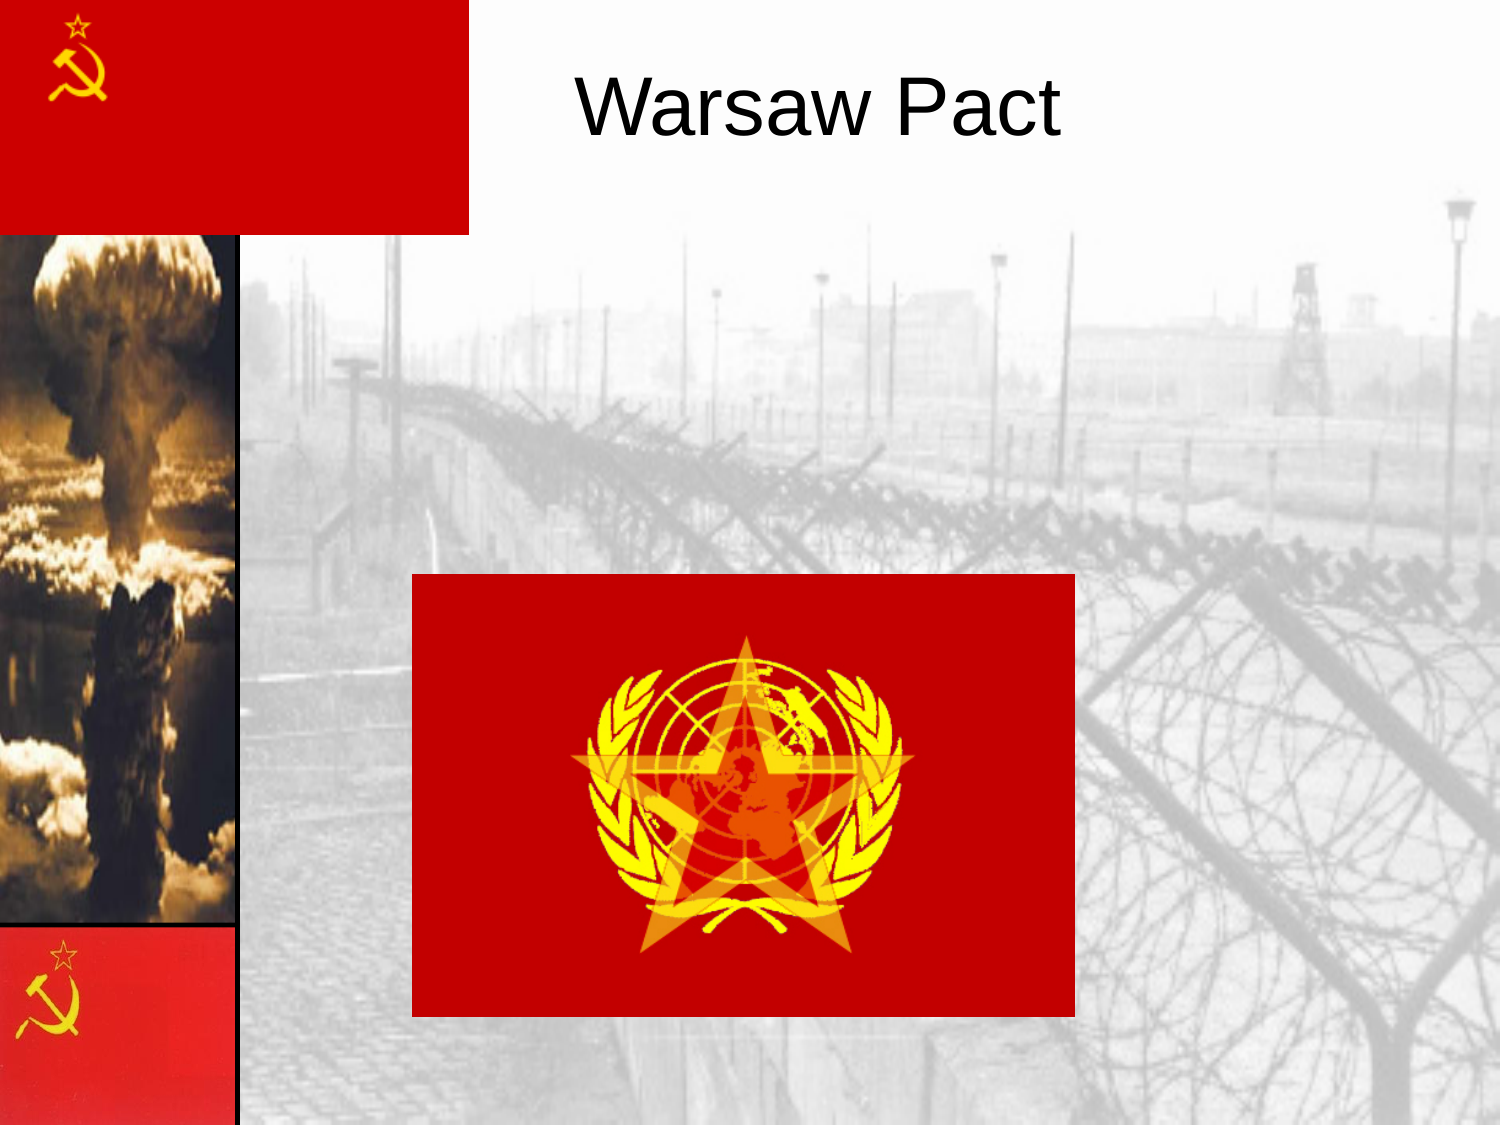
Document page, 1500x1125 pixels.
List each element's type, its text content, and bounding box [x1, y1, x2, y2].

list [412, 574, 1076, 1017]
picture [0, 0, 469, 922]
title Warsaw Pact [473, 45, 1450, 233]
picture [0, 928, 235, 1125]
